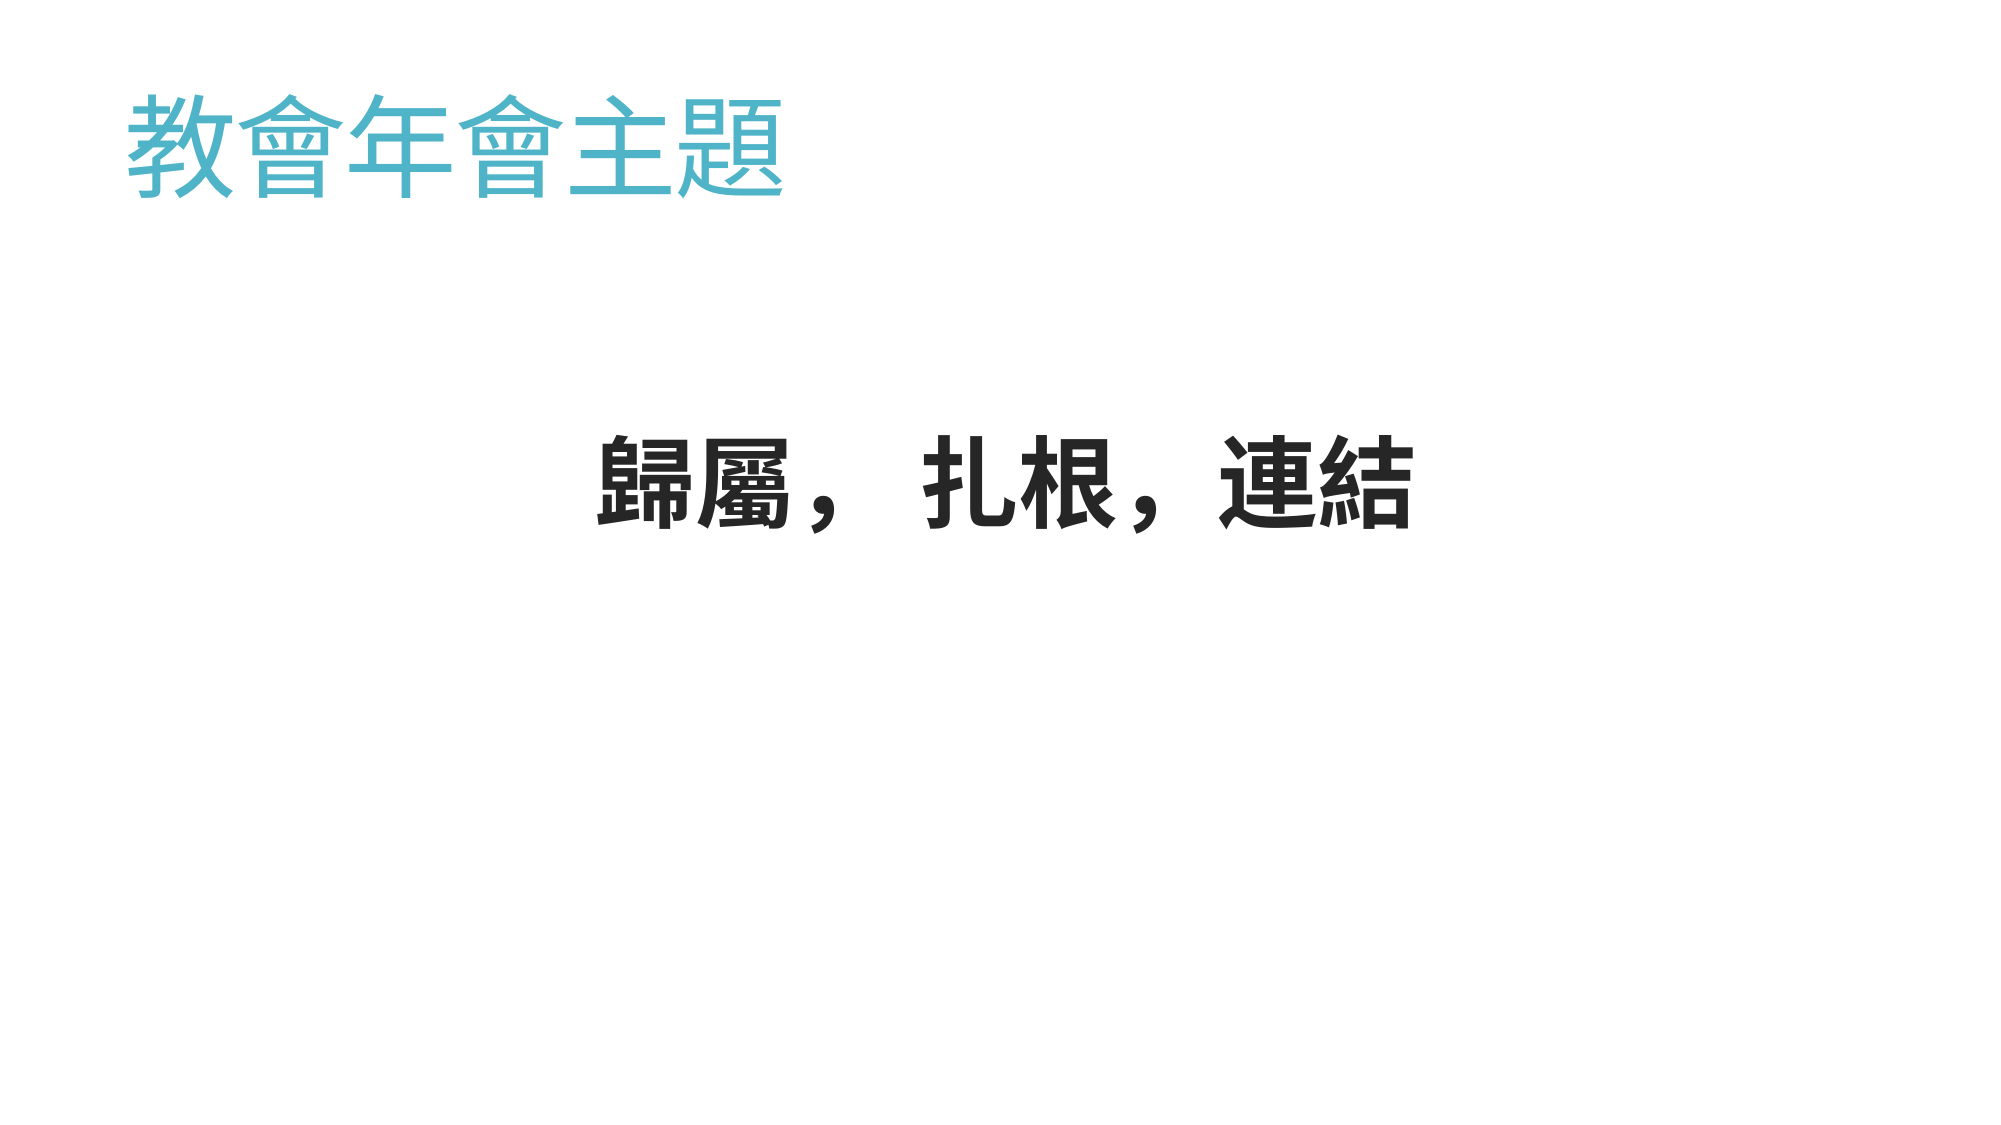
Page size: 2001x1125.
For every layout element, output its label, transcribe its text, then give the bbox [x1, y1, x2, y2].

title 教會年會主題 [109, 19, 1877, 292]
list 歸屬， 扎根，連結 [111, 431, 1876, 948]
